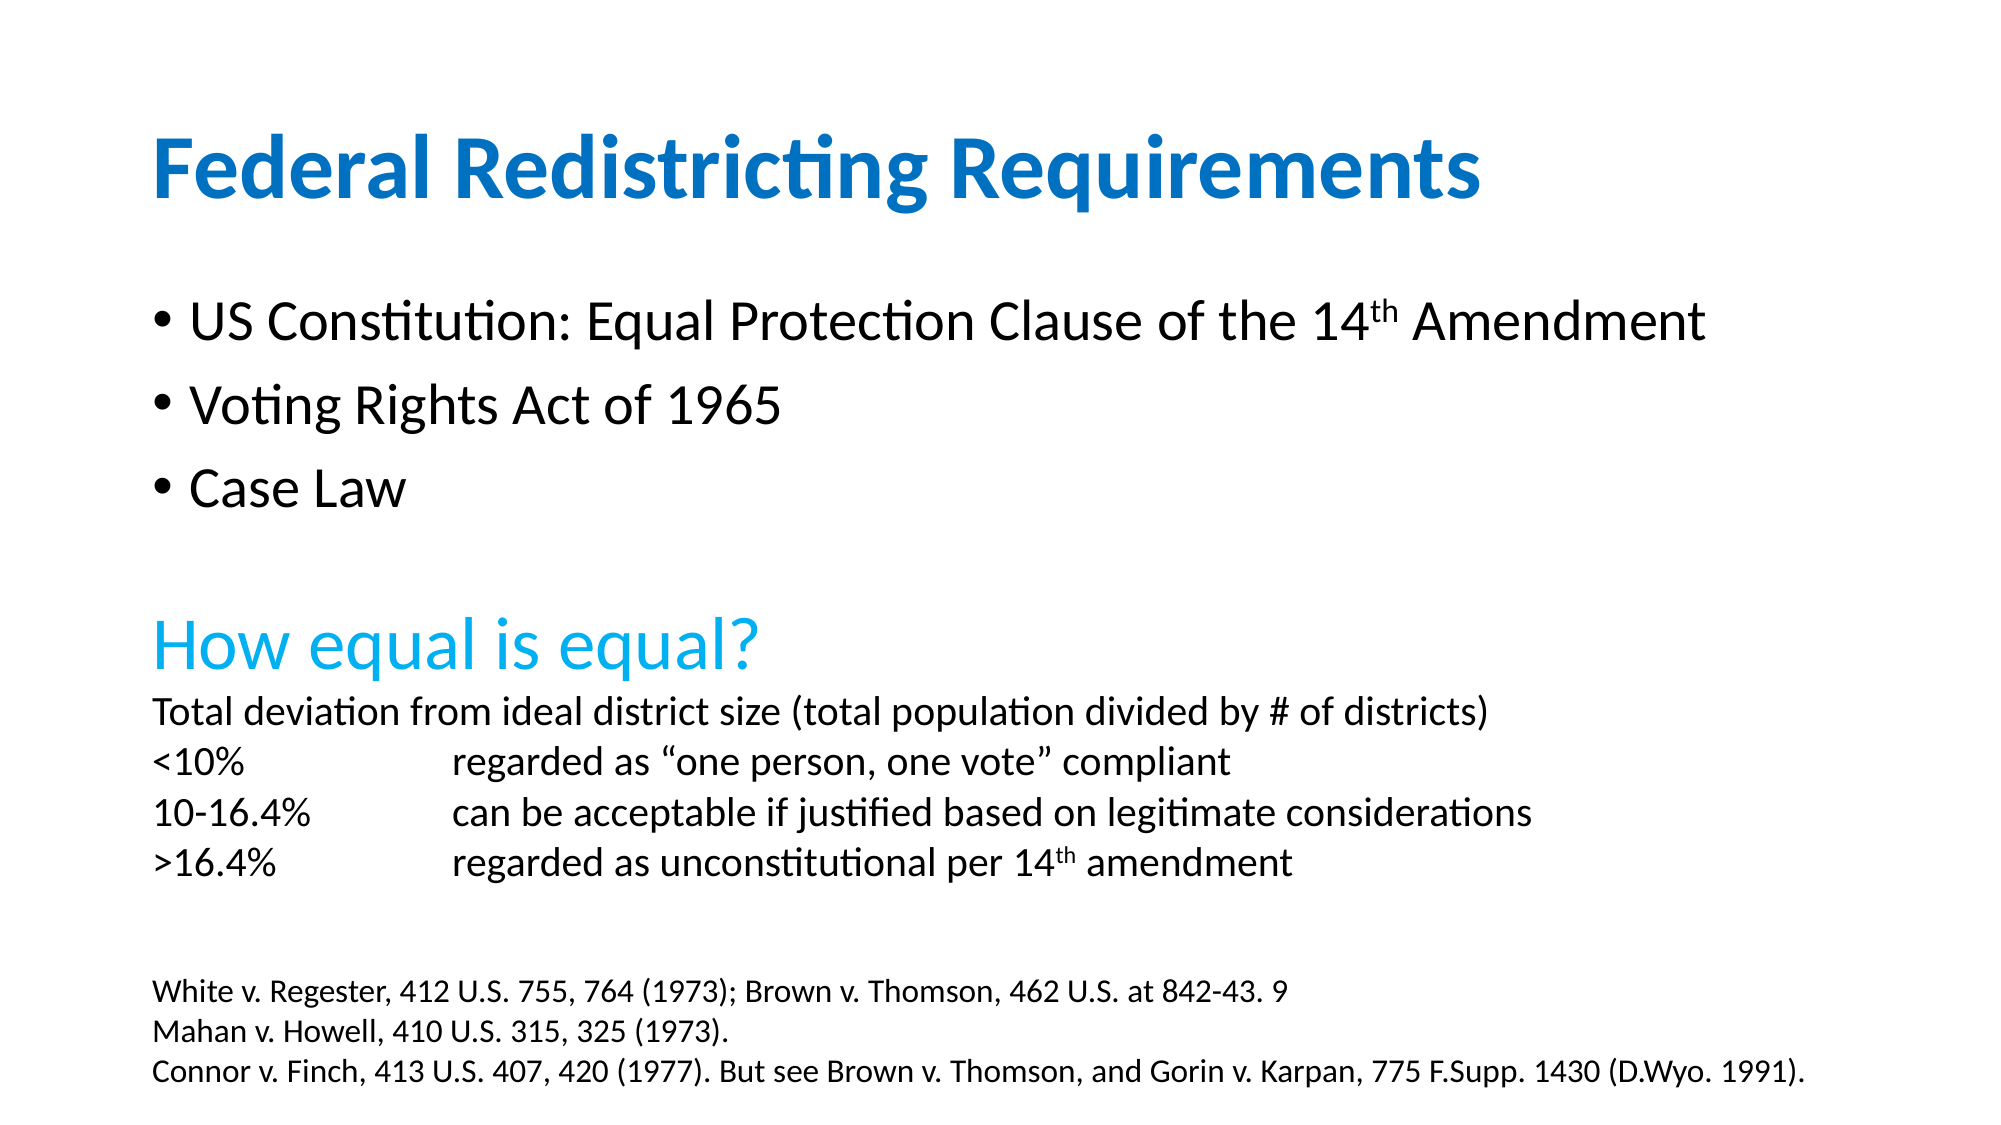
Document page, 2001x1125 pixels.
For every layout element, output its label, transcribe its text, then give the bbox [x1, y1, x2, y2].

text_box How equal is equal? Total deviation from ideal district size (total population divided by # of districts) <10% regarded as “one person, one vote” compliant 10-16.4% can be acceptable if justified based on legitimate considerations >16.4% regarded as unconstitutional per 14th amendment White v. Regester, 412 U.S. 755, 764 (1973); Brown v. Thomson, 462 U.S. at 842-43. 9 Mahan v. Howell, 410 U.S. 315, 325 (1973). Connor v. Finch, 413 U.S. 407, 420 (1977). But see Brown v. Thomson, and Gorin v. Karpan, 775 F.Supp. 1430 (D.Wyo. 1991). [137, 586, 1863, 1125]
title Federal Redistricting Requirements [137, 59, 1863, 278]
list US Constitution: Equal Protection Clause of the 14th Amendment Voting Rights Act of 1965 Case Law [137, 282, 1863, 546]
